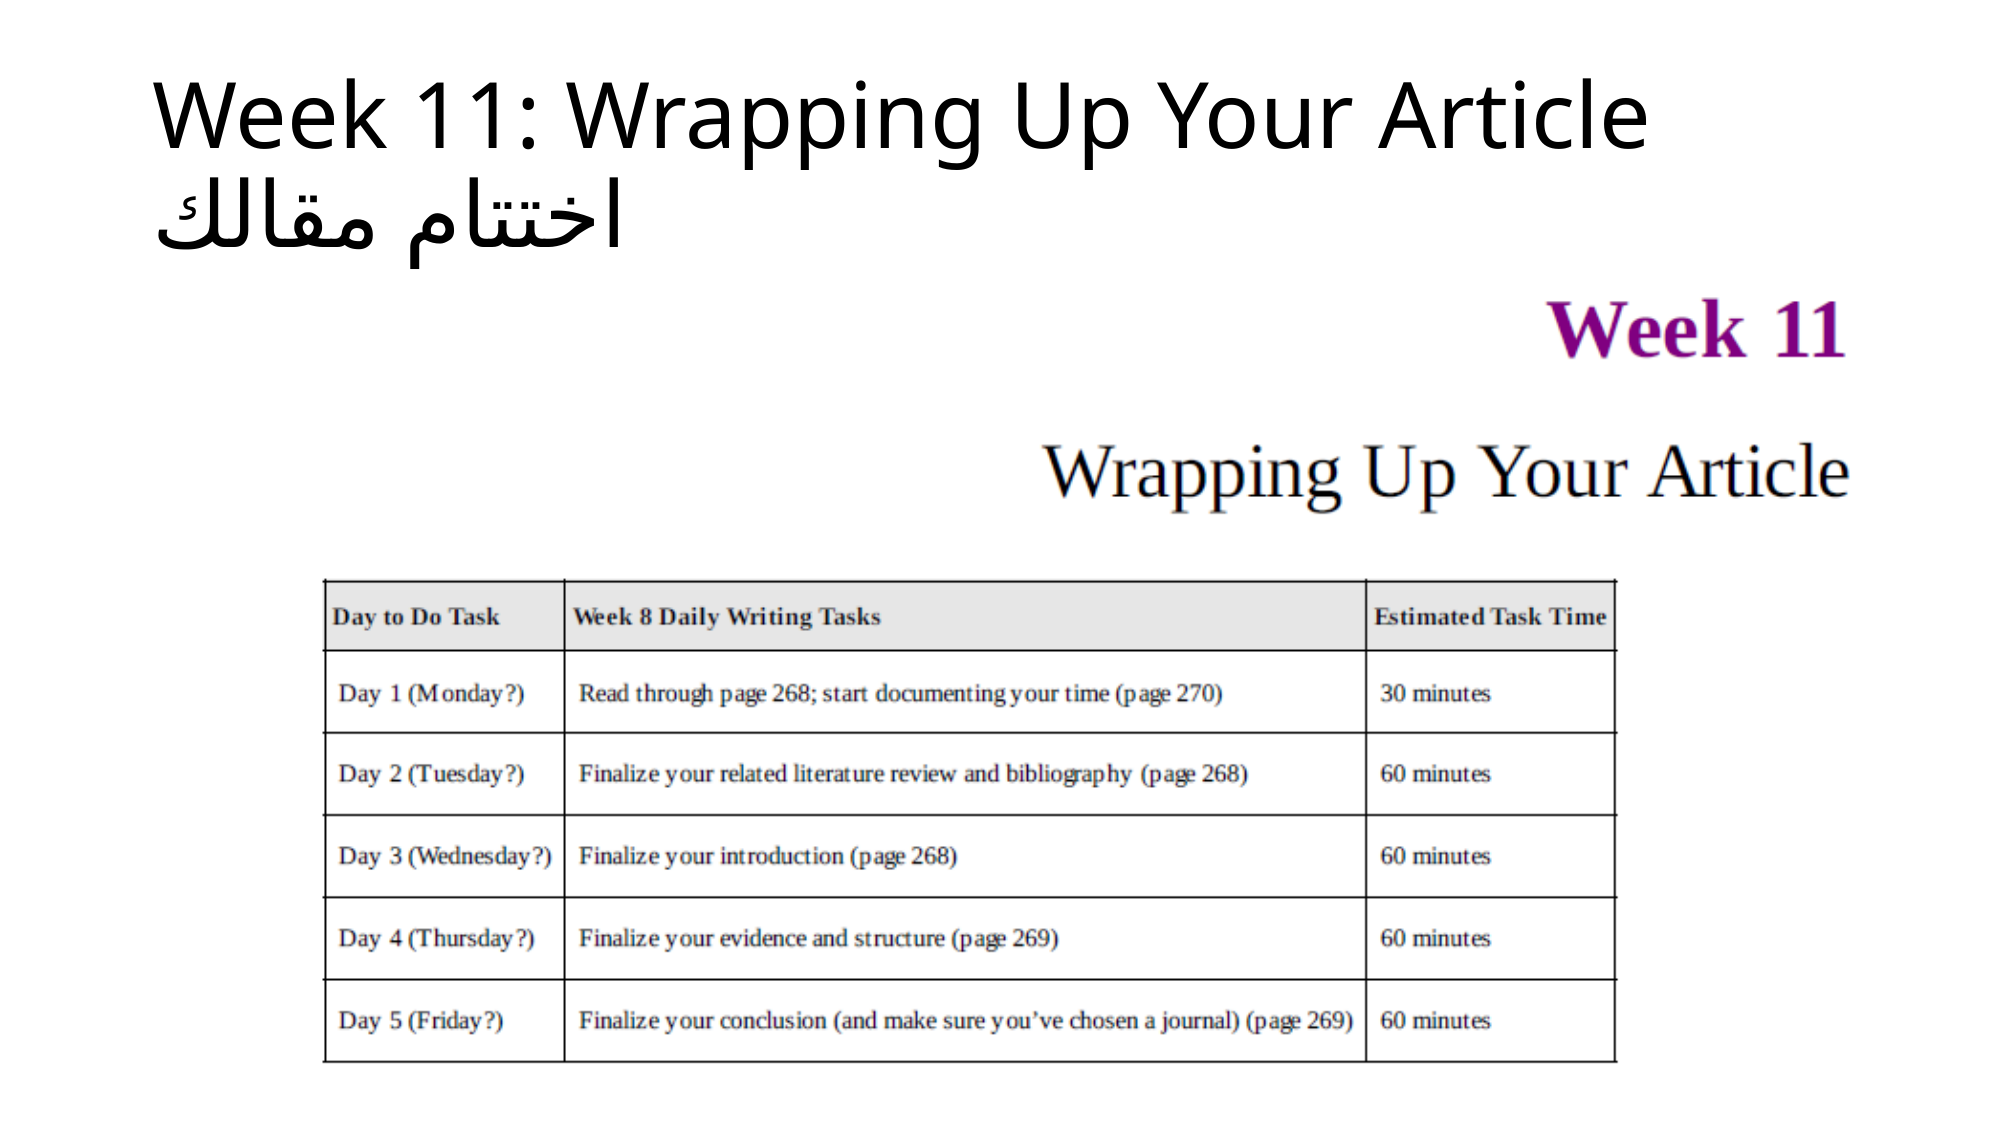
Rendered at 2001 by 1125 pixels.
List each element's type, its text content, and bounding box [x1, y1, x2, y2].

title Week 11: Wrapping Up Your Article اختتام مقالك [137, 59, 1863, 277]
picture [82, 277, 1863, 1090]
